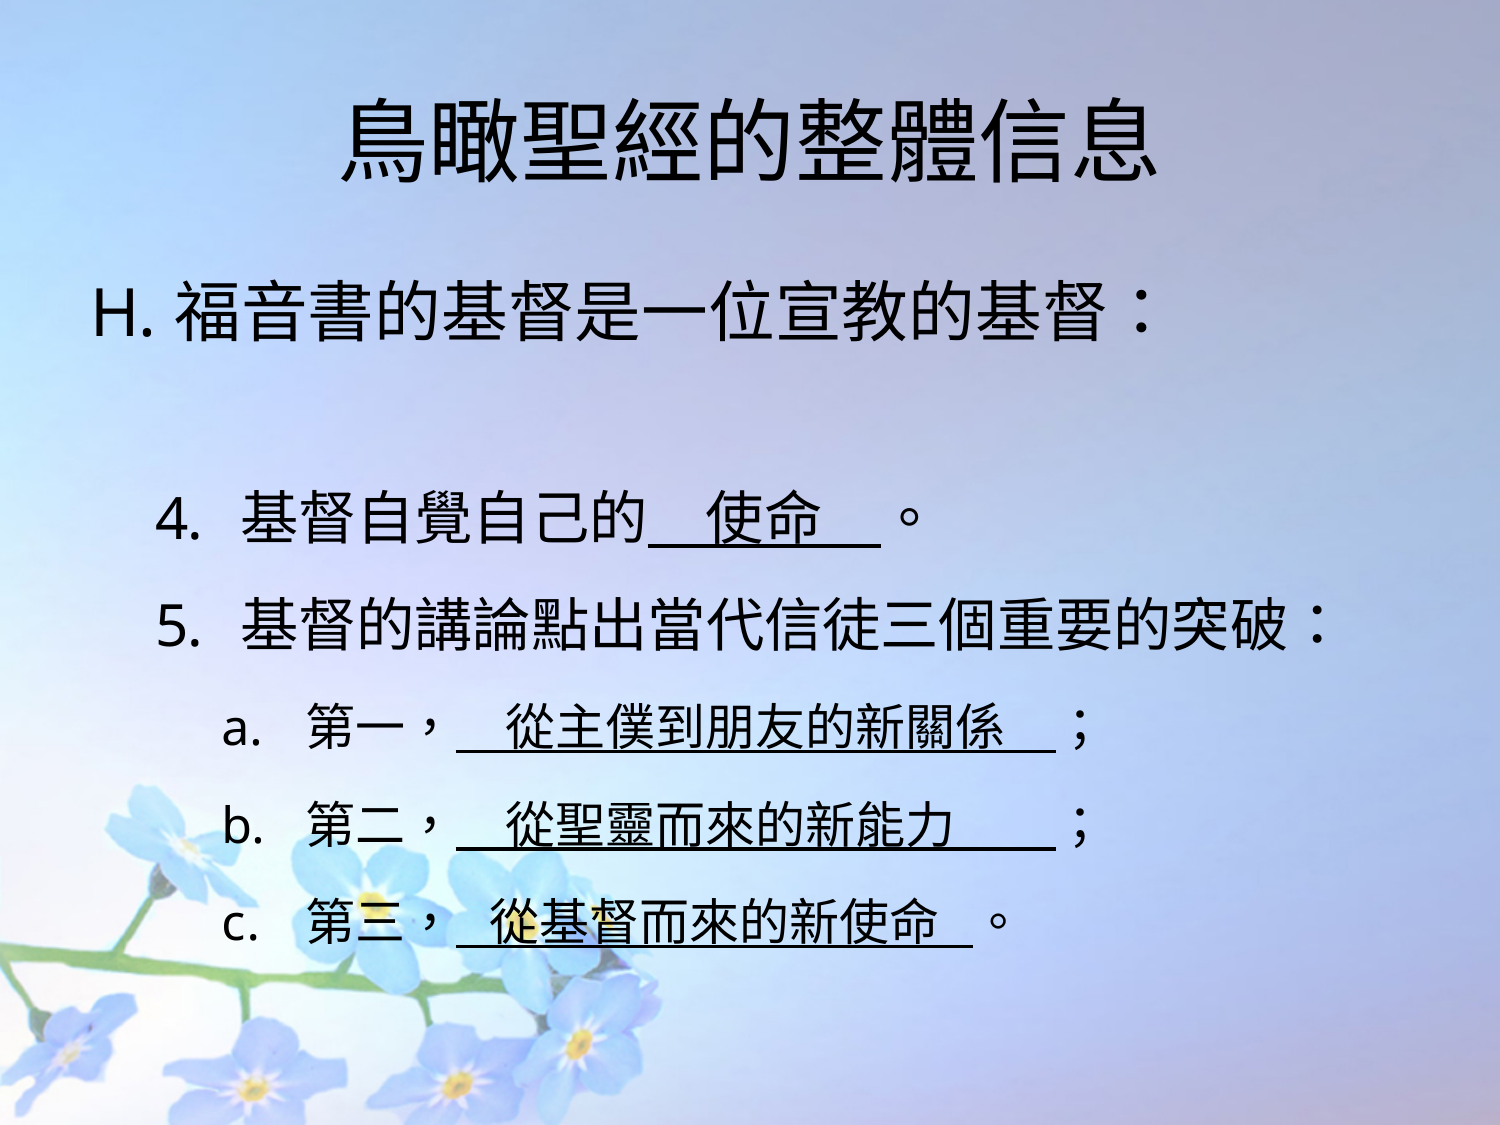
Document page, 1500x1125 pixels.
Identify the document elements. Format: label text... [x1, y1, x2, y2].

list 福音書的基督是一位宣教的基督： 基督自覺自己的 使命 。 基督的講論點出當代信徒三個重要的突破： 第一， 從主僕到朋友的新關係 ； 第二， 從聖靈而來的新能力 ； 第三， 從基督而來的新使命 。 [75, 262, 1463, 1075]
title 鳥瞰聖經的整體信息 [75, 45, 1425, 233]
picture [0, 0, 1500, 1125]
